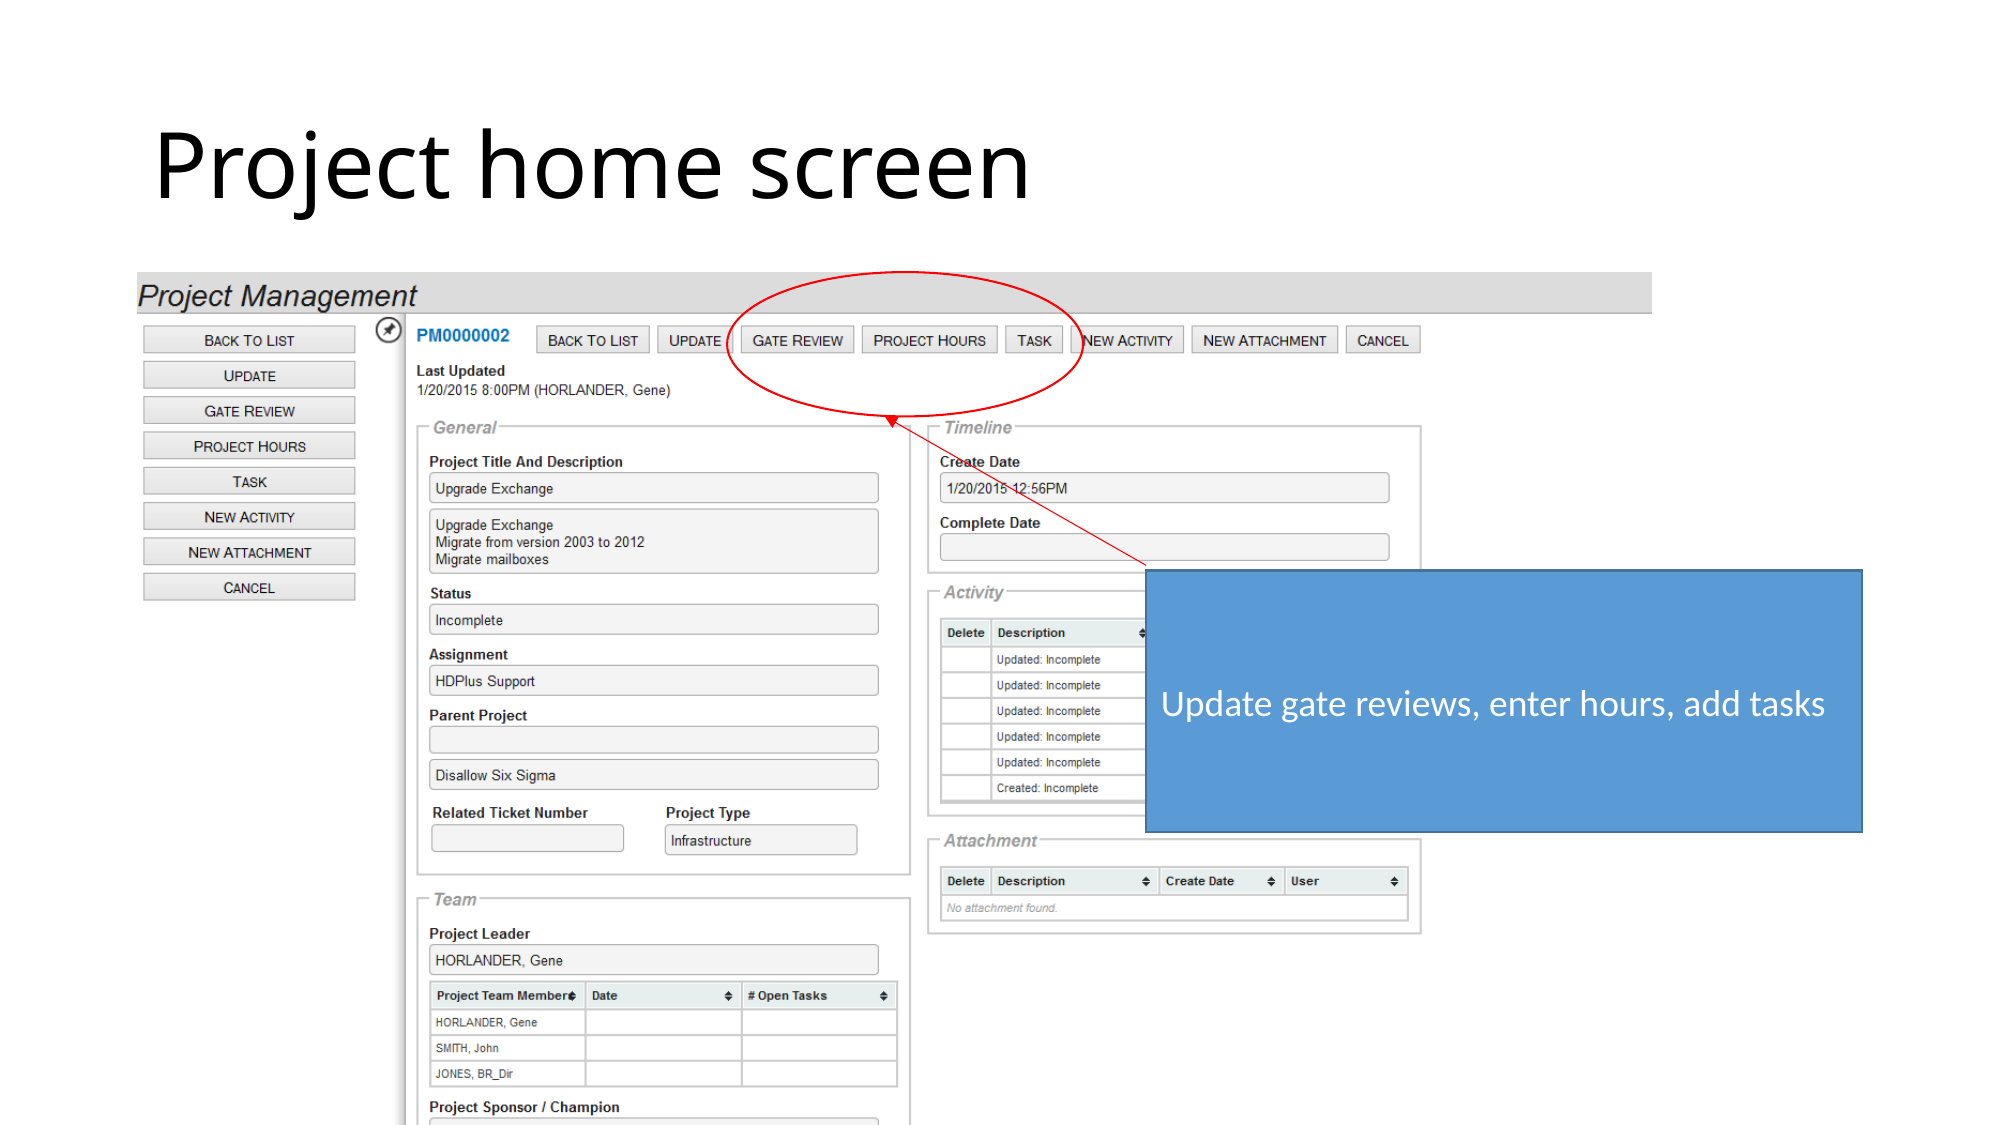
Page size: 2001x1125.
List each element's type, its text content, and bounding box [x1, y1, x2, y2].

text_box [727, 272, 1863, 832]
title Project home screen [137, 59, 1863, 272]
picture [137, 272, 1652, 1125]
